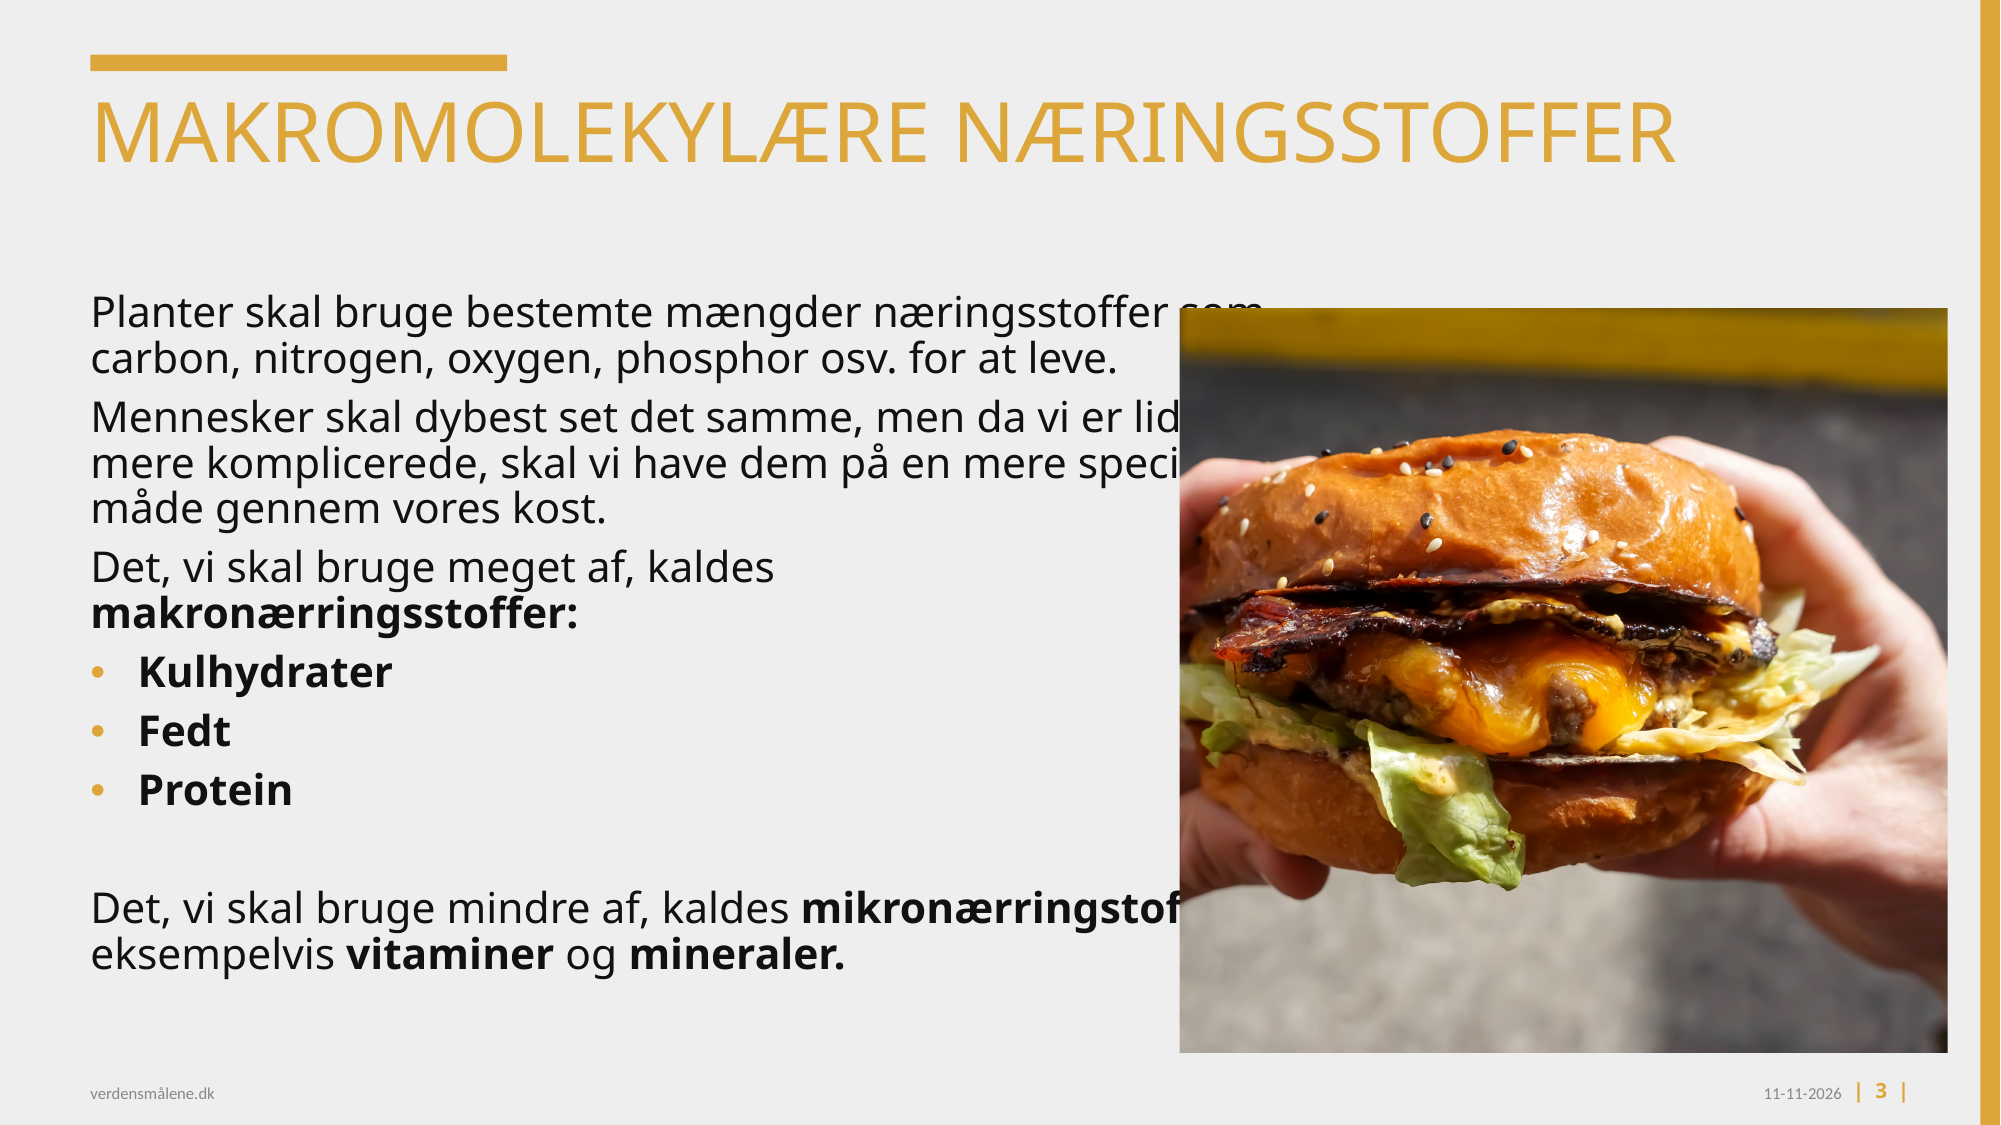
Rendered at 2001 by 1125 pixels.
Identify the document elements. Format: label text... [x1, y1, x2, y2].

footer verdensmålene.dk [90, 1070, 1606, 1106]
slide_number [1743, 1070, 1832, 1106]
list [1179, 308, 1948, 1053]
title Makromolekylære næringsstoffer [90, 90, 1910, 291]
slide_number | 3 | [1832, 1070, 1910, 1106]
list Planter skal bruge bestemte mængder næringsstoffer som carbon, nitrogen, oxygen, phosphor osv. for at leve. Mennesker skal dybest set det samme, men da vi er lidt mere komplicerede, skal vi have dem på en mere specifik måde gennem vores kost. Det, vi skal bruge meget af, kaldes makronærringsstoffer: Kulhydrater Fedt Protein Det, vi skal bruge mindre af, kaldes mikronærringstoffer, eksempelvis vitaminer og mineraler. [90, 291, 1272, 1035]
